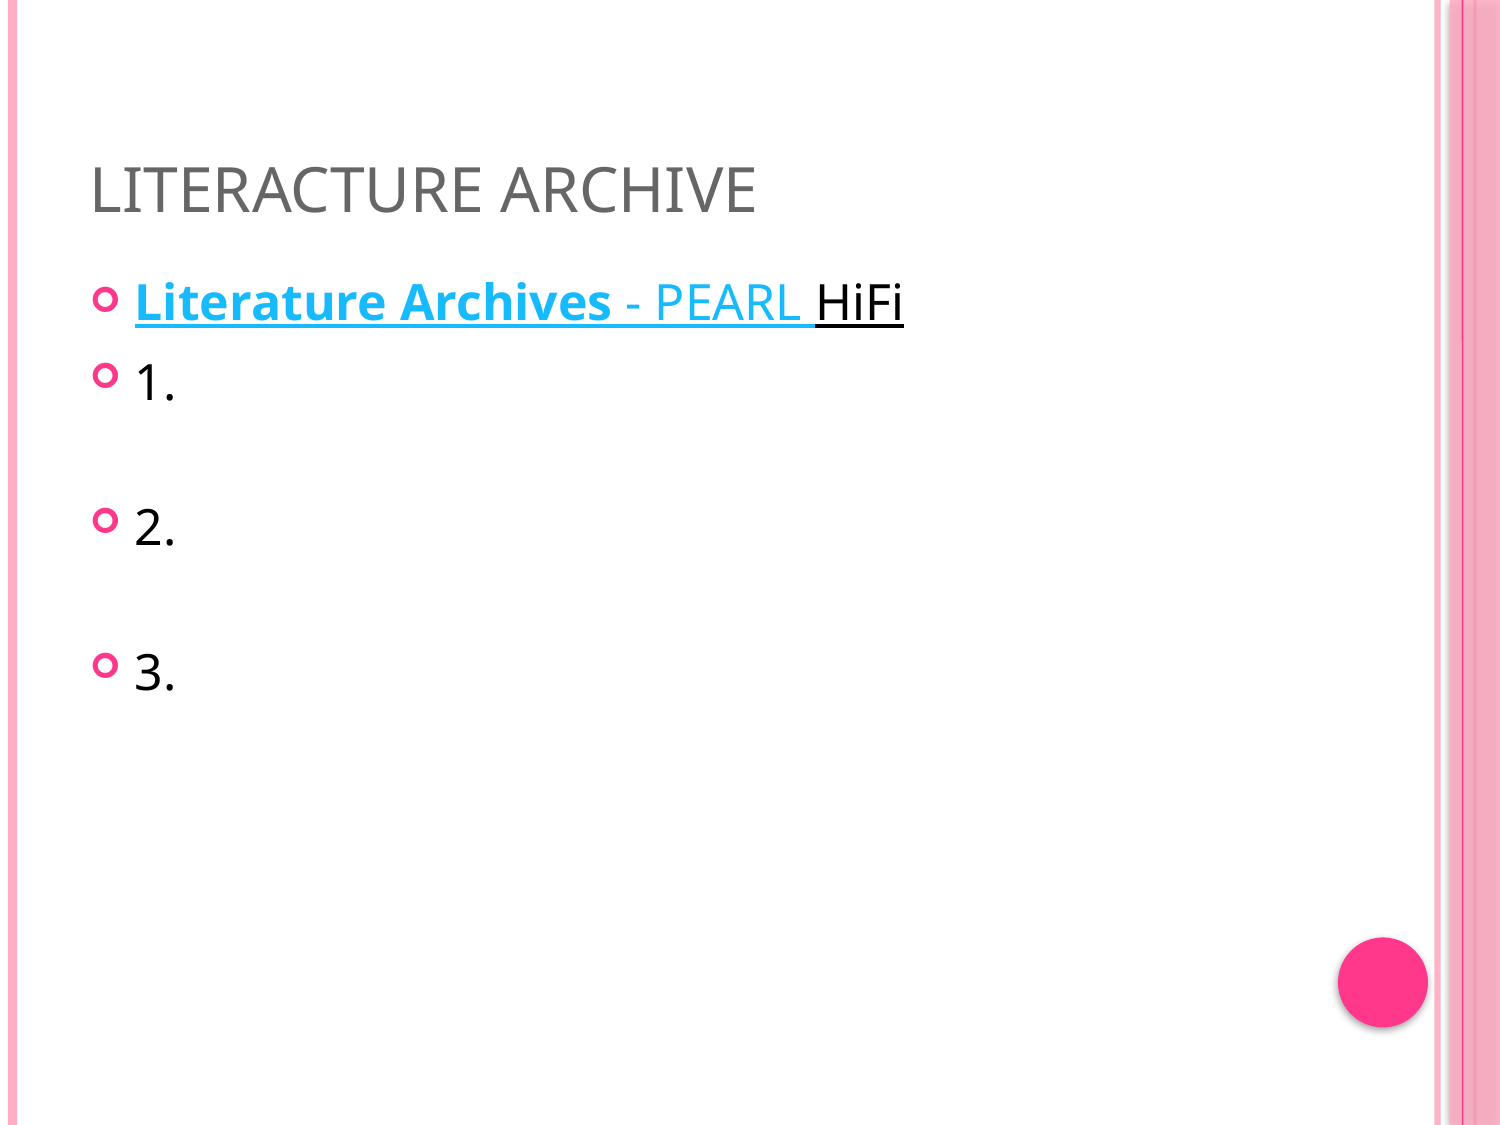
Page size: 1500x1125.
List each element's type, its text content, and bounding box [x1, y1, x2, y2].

title Literacture Archive [75, 45, 1300, 233]
list Literature Archives - PEARL HiFi 1. 2. 3. [75, 262, 1300, 1062]
